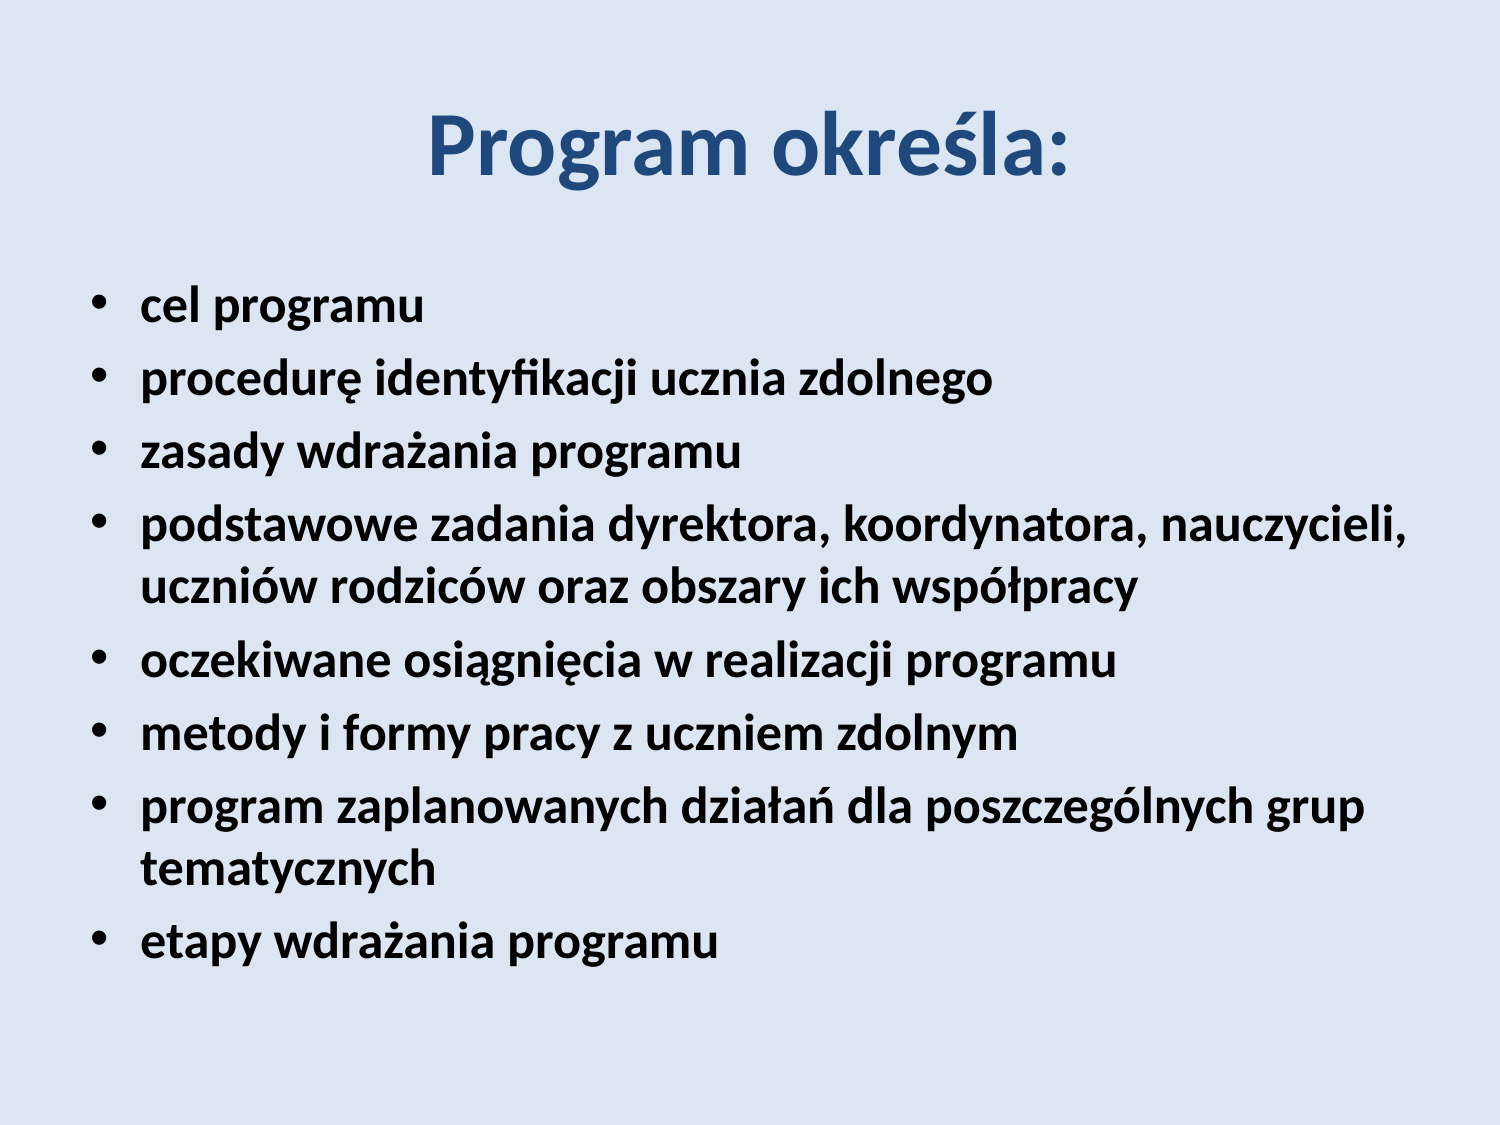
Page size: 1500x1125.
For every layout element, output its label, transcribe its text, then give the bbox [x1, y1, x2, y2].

list cel programu procedurę identyfikacji ucznia zdolnego zasady wdrażania programu podstawowe zadania dyrektora, koordynatora, nauczycieli, uczniów rodziców oraz obszary ich współpracy oczekiwane osiągnięcia w realizacji programu metody i formy pracy z uczniem zdolnym program zaplanowanych działań dla poszczególnych grup tematycznych etapy wdrażania programu [75, 262, 1425, 1005]
title Program określa: [75, 45, 1425, 233]
